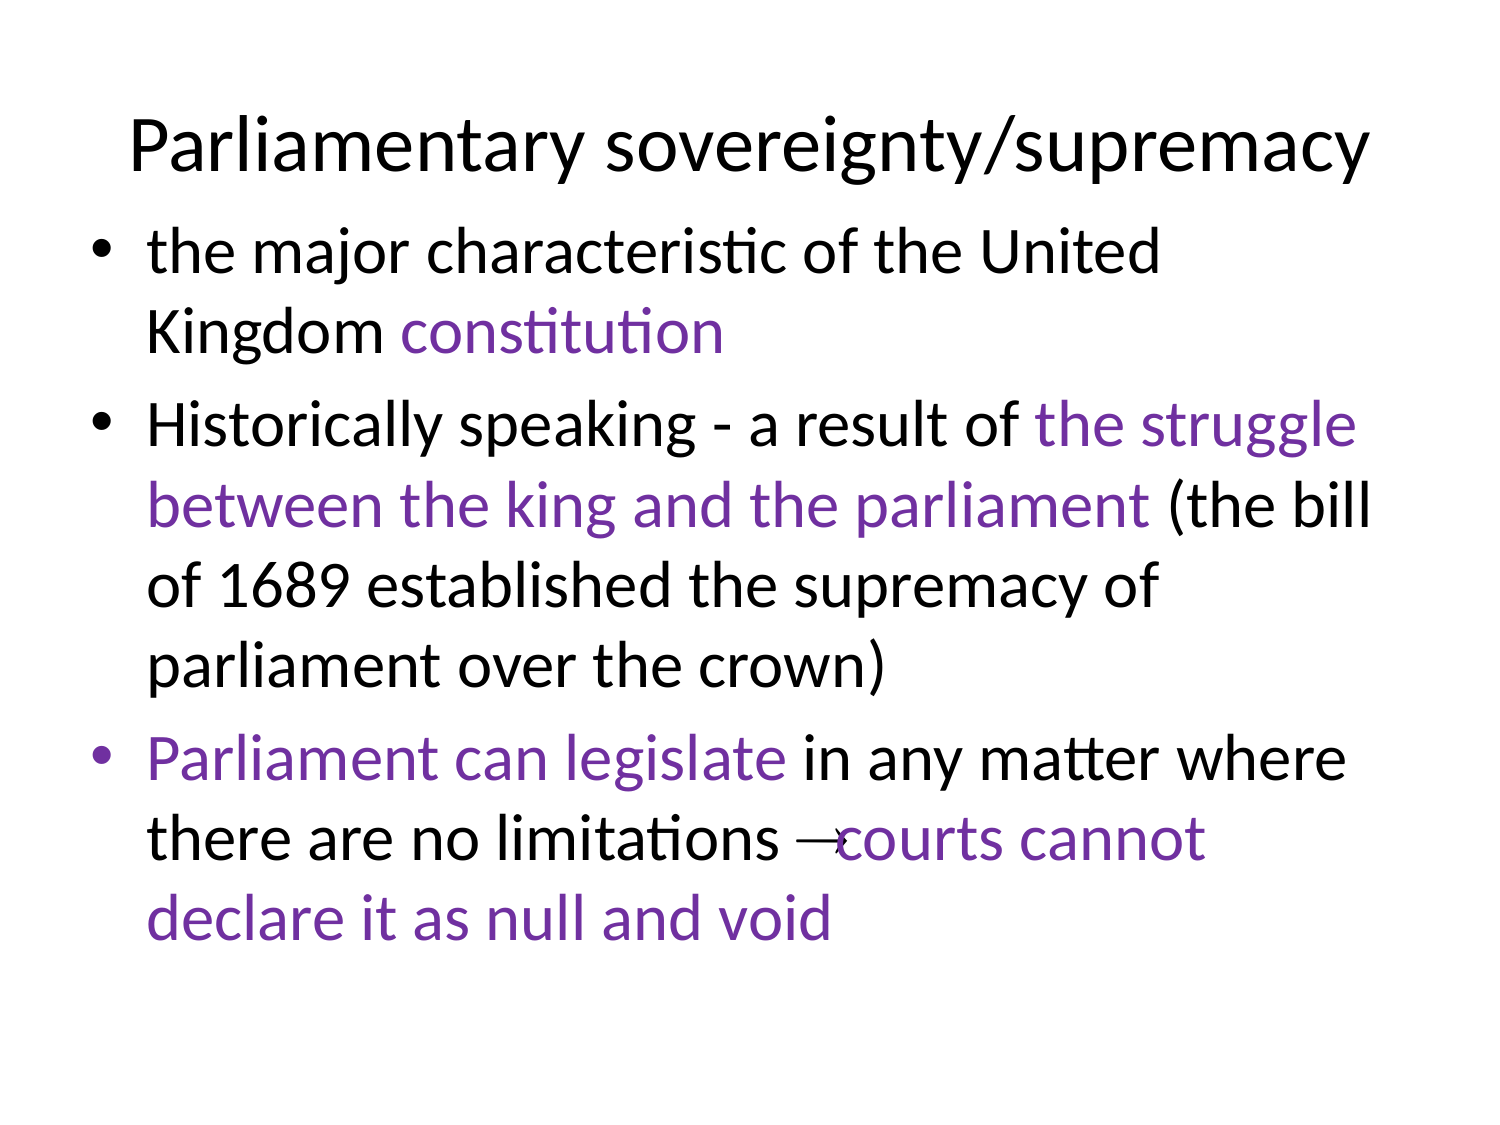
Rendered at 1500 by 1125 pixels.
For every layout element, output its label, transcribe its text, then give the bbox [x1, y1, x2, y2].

list the major characteristic of the United Kingdom constitution Historically speaking - a result of the struggle between the king and the parliament (the bill of 1689 established the supremacy of parliament over the crown) Parliament can legislate in any matter where there are no limitations  courts cannot declare it as null and void [75, 199, 1425, 1005]
title Parliamentary sovereignty/supremacy [75, 45, 1425, 199]
